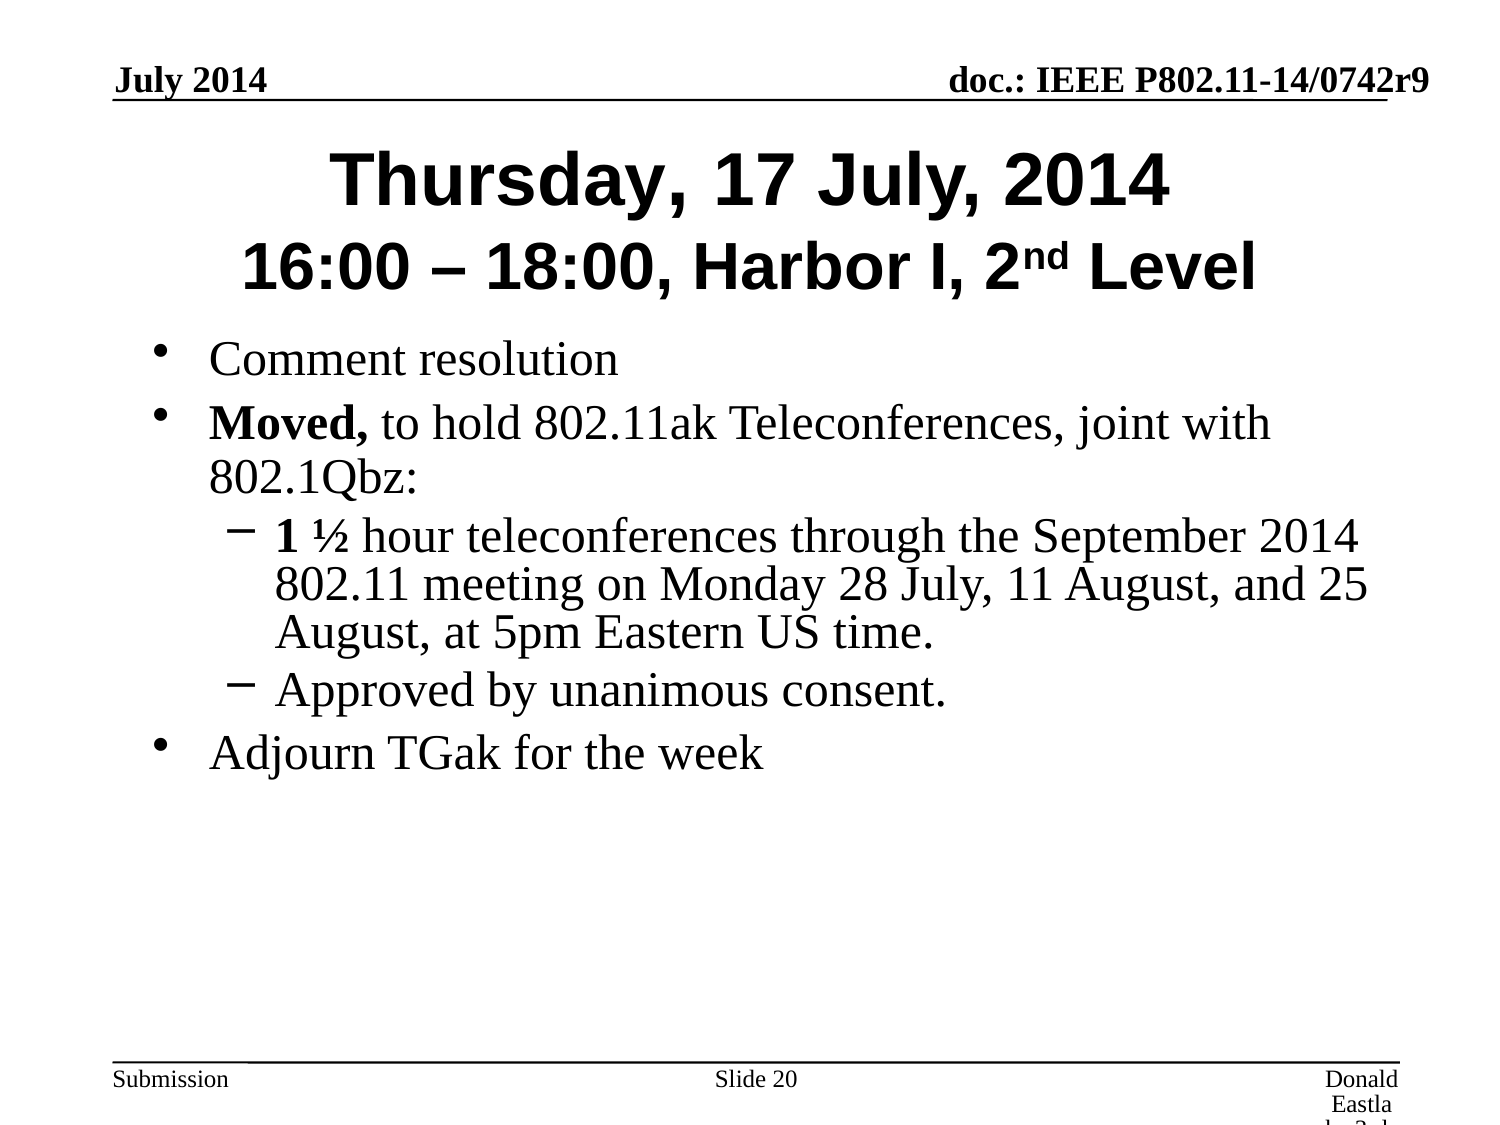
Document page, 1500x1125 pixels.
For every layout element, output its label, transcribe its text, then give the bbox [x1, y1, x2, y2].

slide_number Slide 20 [712, 1063, 800, 1093]
list Comment resolution Moved, to hold 802.11ak Teleconferences, joint with 802.1Qbz: 1 ½ hour teleconferences through the September 2014 802.11 meeting on Monday 28 July, 11 August, and 25 August, at 5pm Eastern US time. Approved by unanimous consent. Adjourn TGak for the week [137, 324, 1388, 1063]
footer Donald Eastlake 3rd, Huawei Technologies [1325, 1062, 1402, 1093]
title Thursday, 17 July, 2014 16:00 – 18:00, Harbor I, 2nd Level [112, 112, 1388, 313]
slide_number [114, 54, 290, 100]
